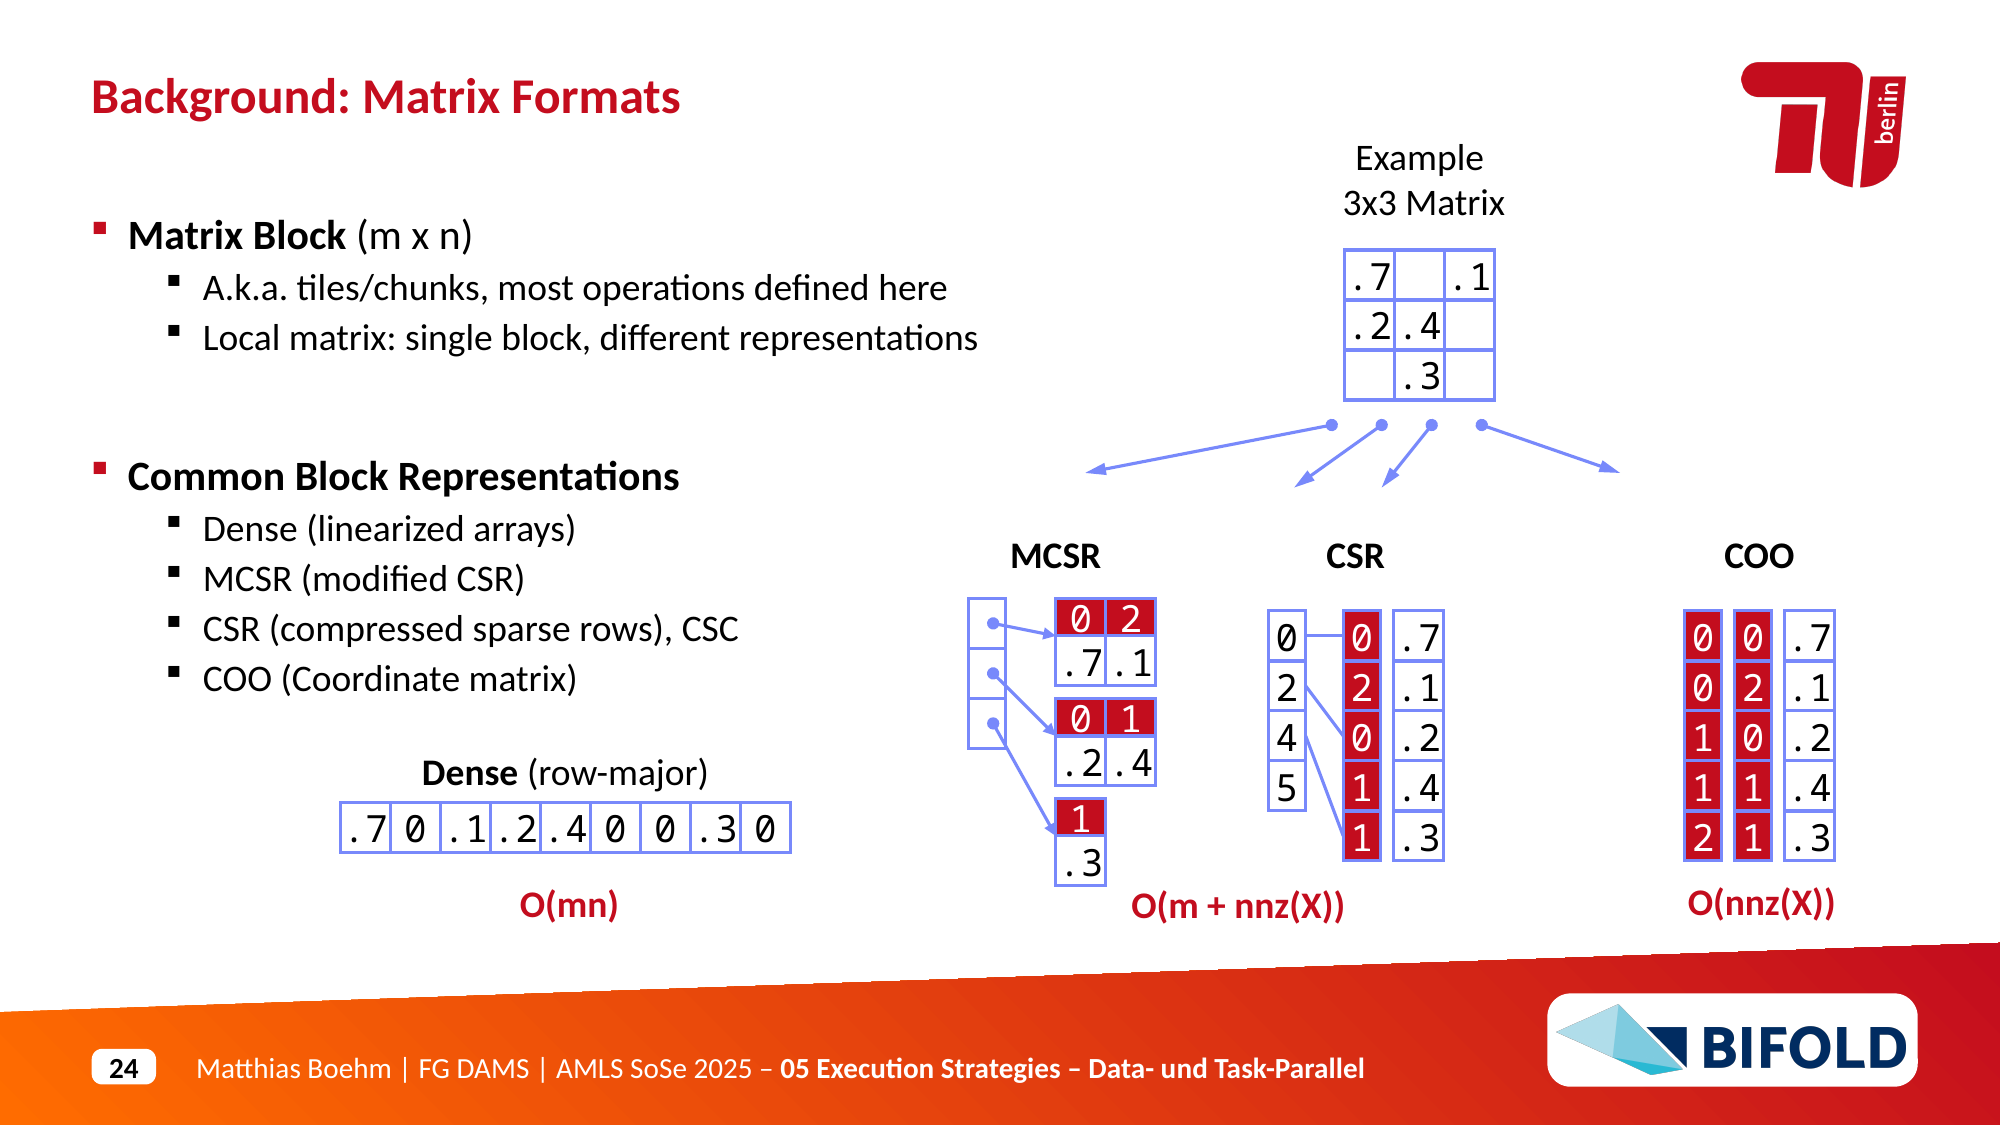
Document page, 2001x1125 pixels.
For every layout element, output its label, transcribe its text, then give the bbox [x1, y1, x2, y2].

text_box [943, 523, 1169, 886]
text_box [1375, 431, 1438, 482]
text_box O(m + nnz(X)) [1113, 873, 1364, 933]
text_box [340, 740, 791, 933]
list Matrix Block (m x n) A.k.a. tiles/chunks, most operations defined here Local matrix: single block, different representations Common Block Representations Dense (linearized arrays) MCSR (modified CSR) CSR (compressed sparse rows), CSC COO (Coordinate matrix) [90, 208, 1908, 948]
list Background: Matrix Formats [91, 65, 1455, 183]
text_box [1294, 424, 1382, 488]
picture [1556, 1004, 1906, 1075]
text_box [1481, 424, 1620, 473]
picture [1741, 62, 1906, 188]
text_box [1668, 523, 1855, 931]
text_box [1243, 523, 1469, 861]
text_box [1085, 424, 1294, 473]
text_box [1305, 125, 1543, 401]
